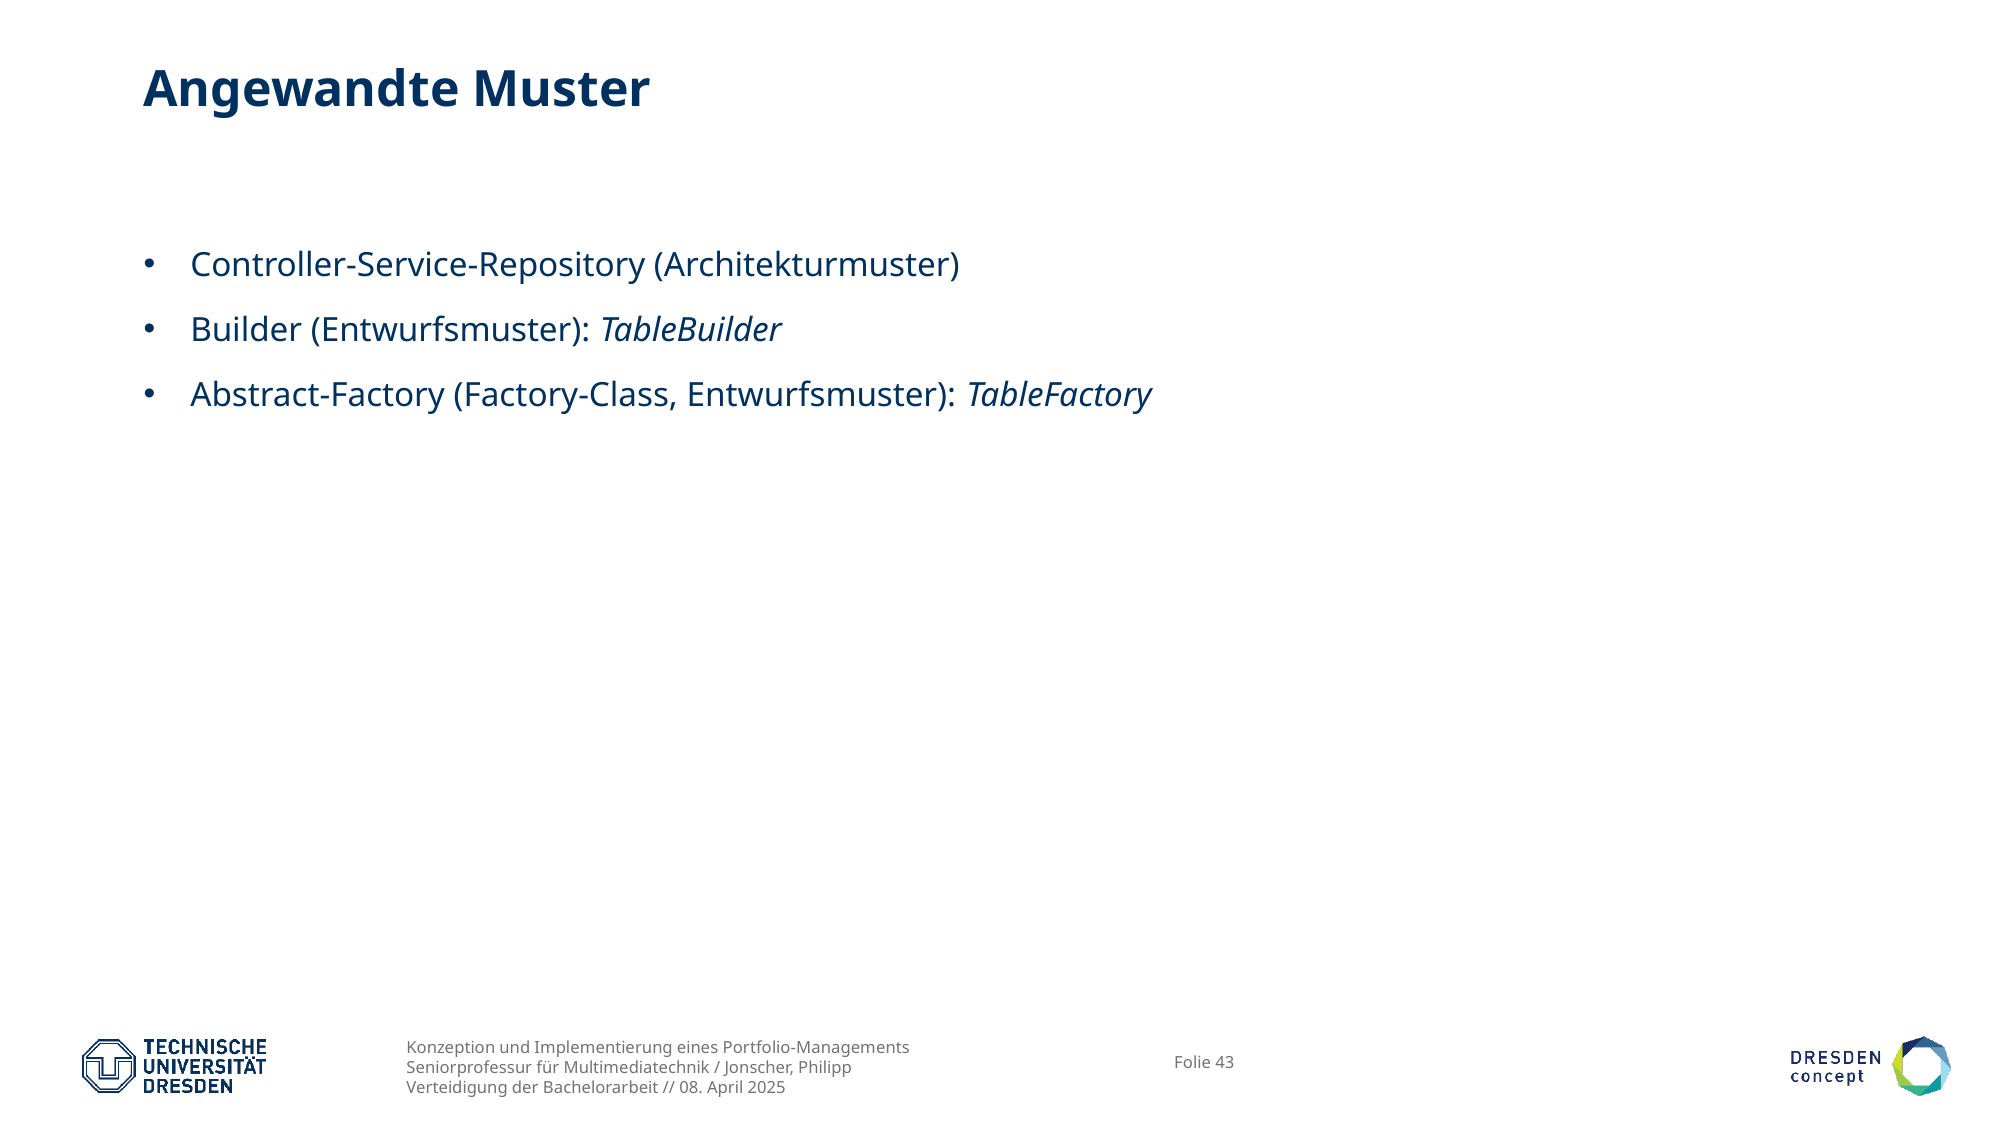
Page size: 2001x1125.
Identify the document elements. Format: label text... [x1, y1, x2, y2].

picture [82, 1039, 266, 1093]
list Controller-Service-Repository (Architekturmuster) Builder (Entwurfsmuster): TableBuilder Abstract-Factory (Factory-Class, Entwurfsmuster): TableFactory [143, 243, 1880, 957]
picture [1791, 1036, 1951, 1096]
title Angewandte Muster [143, 56, 1880, 169]
